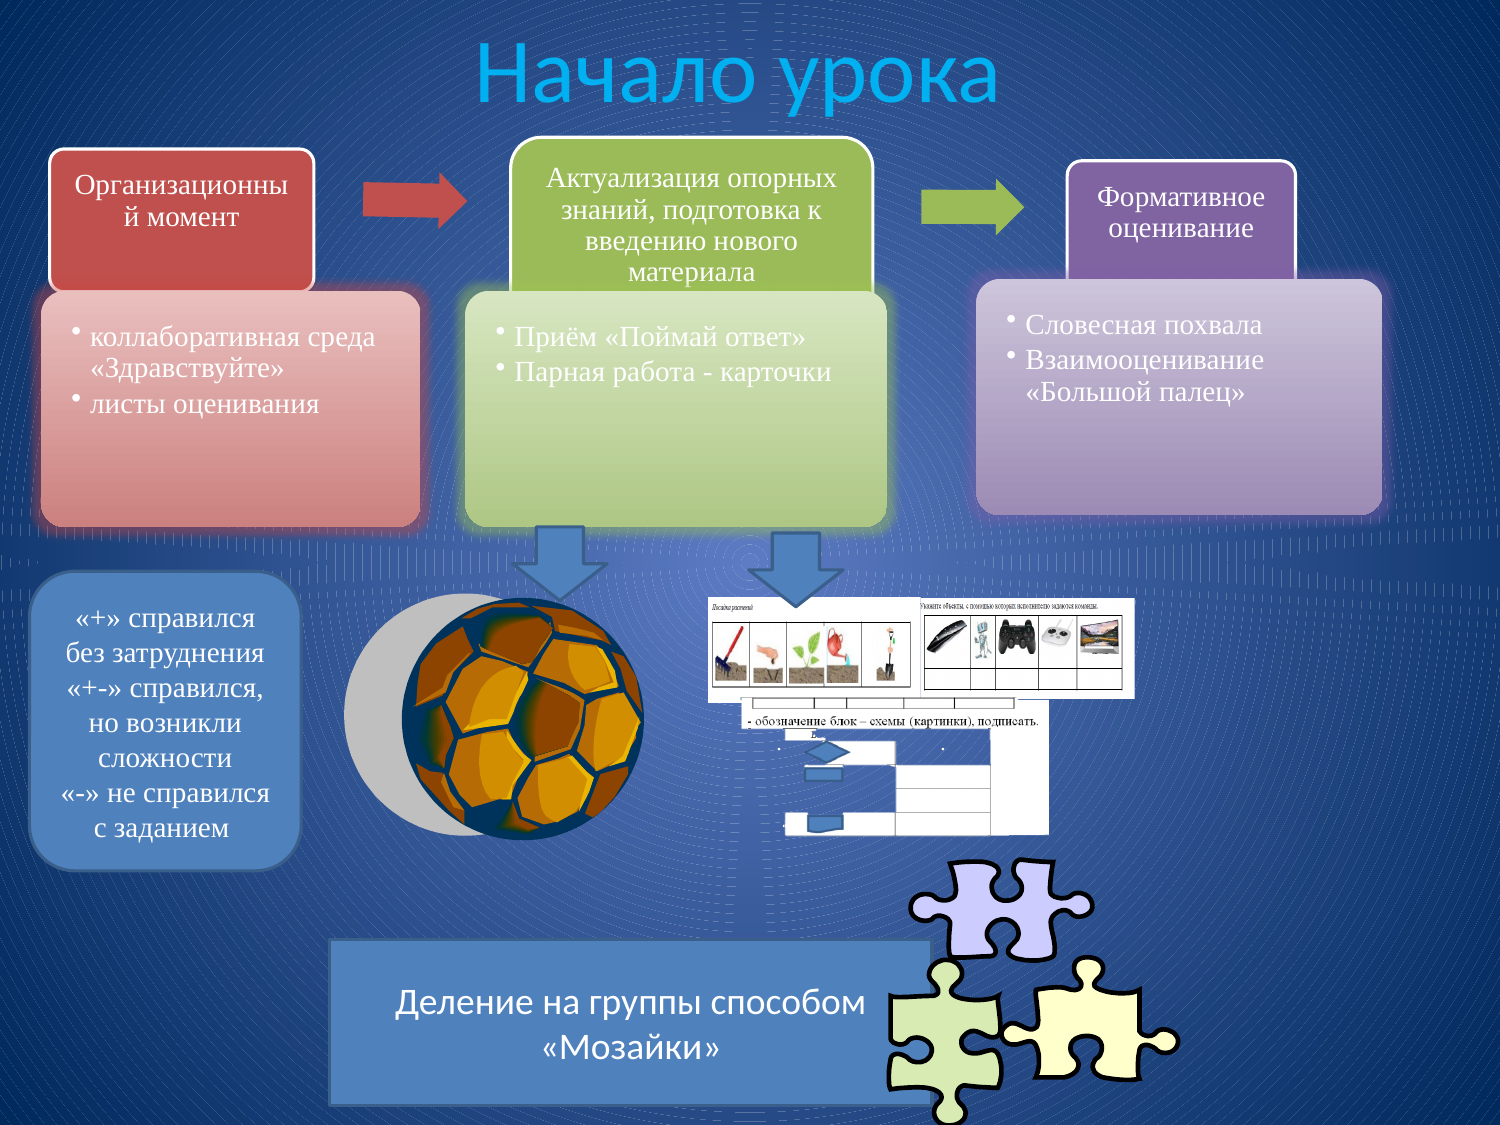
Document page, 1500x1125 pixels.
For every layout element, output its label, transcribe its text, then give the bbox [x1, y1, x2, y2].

picture [343, 592, 632, 841]
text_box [887, 989, 1179, 1125]
picture [639, 591, 1179, 980]
text_box Деление на группы способом «Мозайки» [328, 938, 878, 1107]
text_box «+» справился без затруднения «+-» справился, но возникли сложности «-» не справился с заданием [27, 593, 303, 873]
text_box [40, 63, 1452, 730]
title Начало урока [63, 0, 1414, 57]
